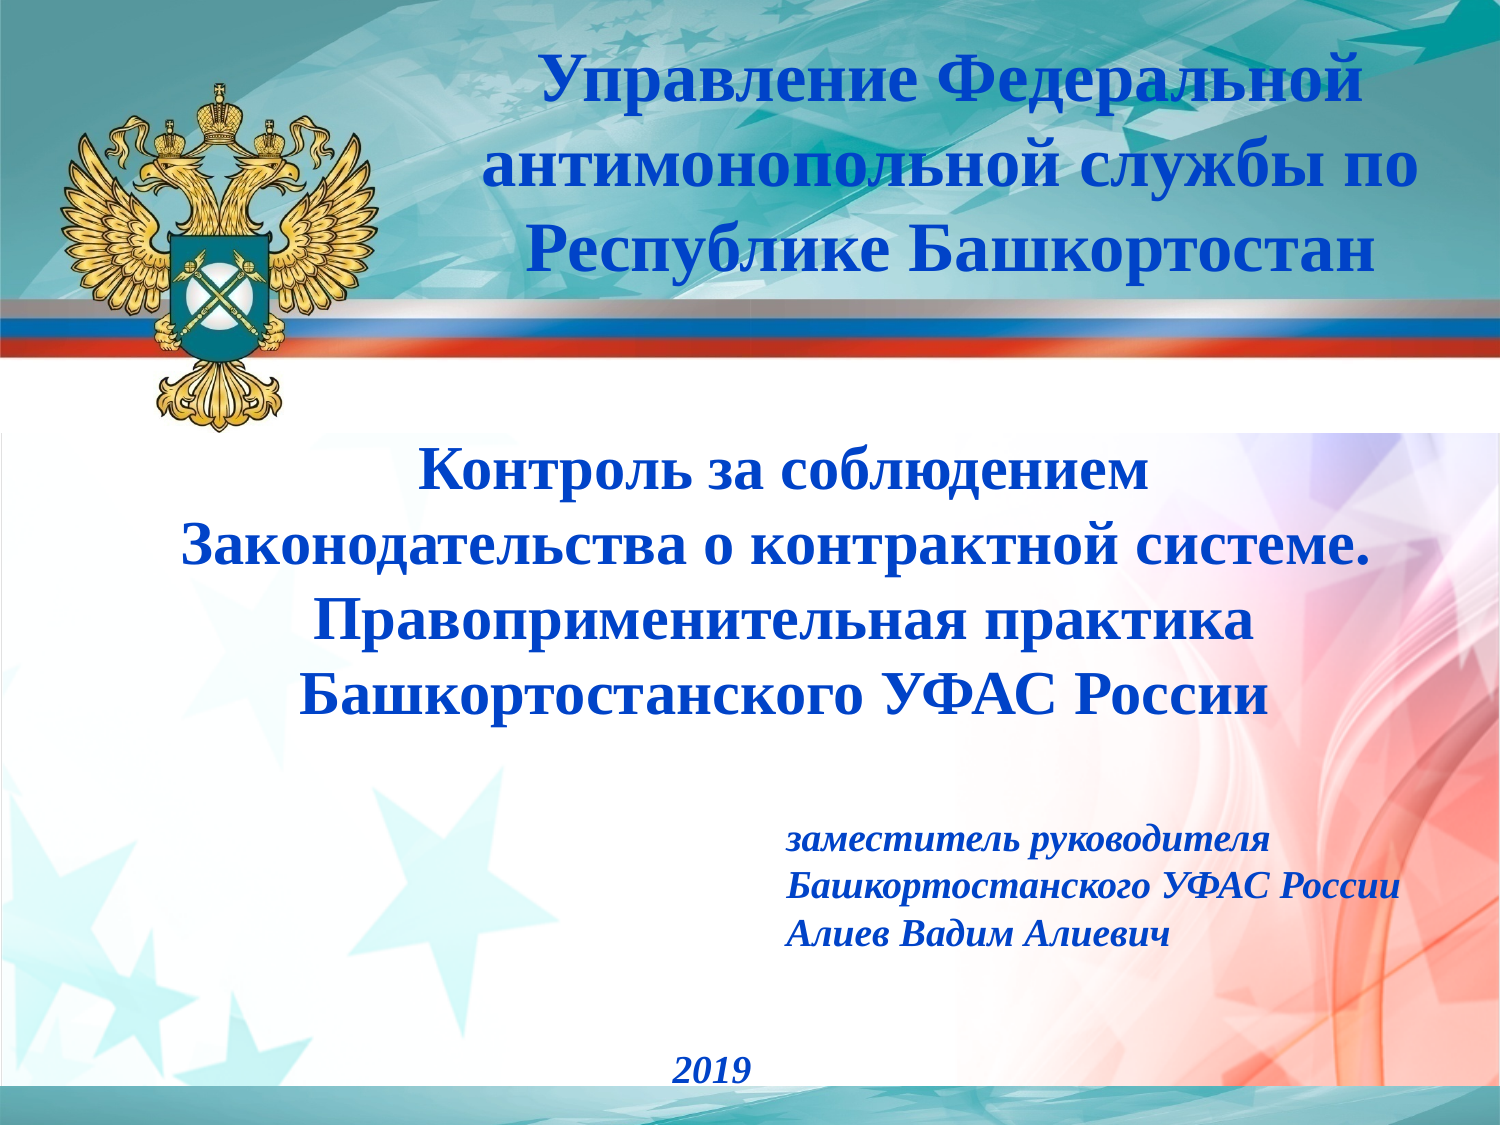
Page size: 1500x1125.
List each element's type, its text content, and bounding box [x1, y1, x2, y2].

text_box Управление Федеральной антимонопольной службы по Республике Башкортостан [402, 23, 1500, 293]
text_box заместитель руководителя Башкортостанского УФАС России Алиев Вадим Алиевич 2019 [171, 804, 1477, 1099]
picture [0, 0, 1500, 1125]
text_box Контроль за соблюдением Законодательства о контрактной системе. Правоприменительная практика Башкортостанского УФАС России [133, 419, 1436, 734]
